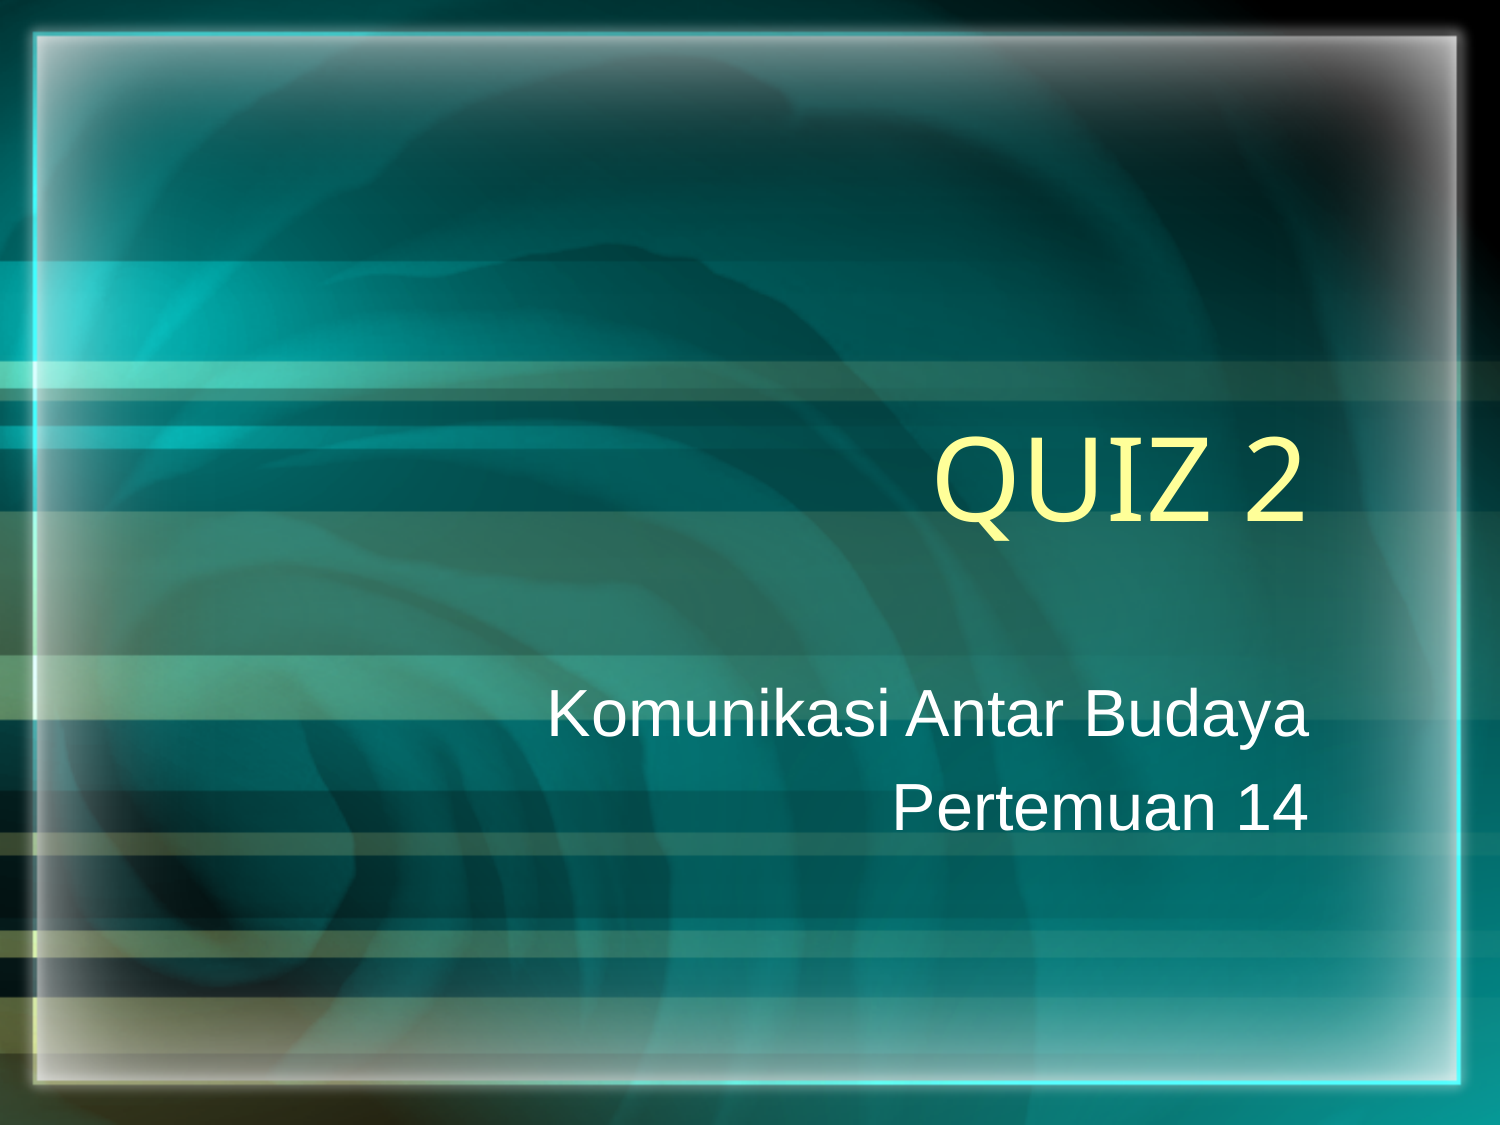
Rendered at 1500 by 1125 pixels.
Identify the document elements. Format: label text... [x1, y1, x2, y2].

picture [0, 0, 1500, 1125]
subtitle Komunikasi Antar Budaya Pertemuan 14 [437, 662, 1325, 838]
title QUIZ 2 [99, 375, 1325, 600]
